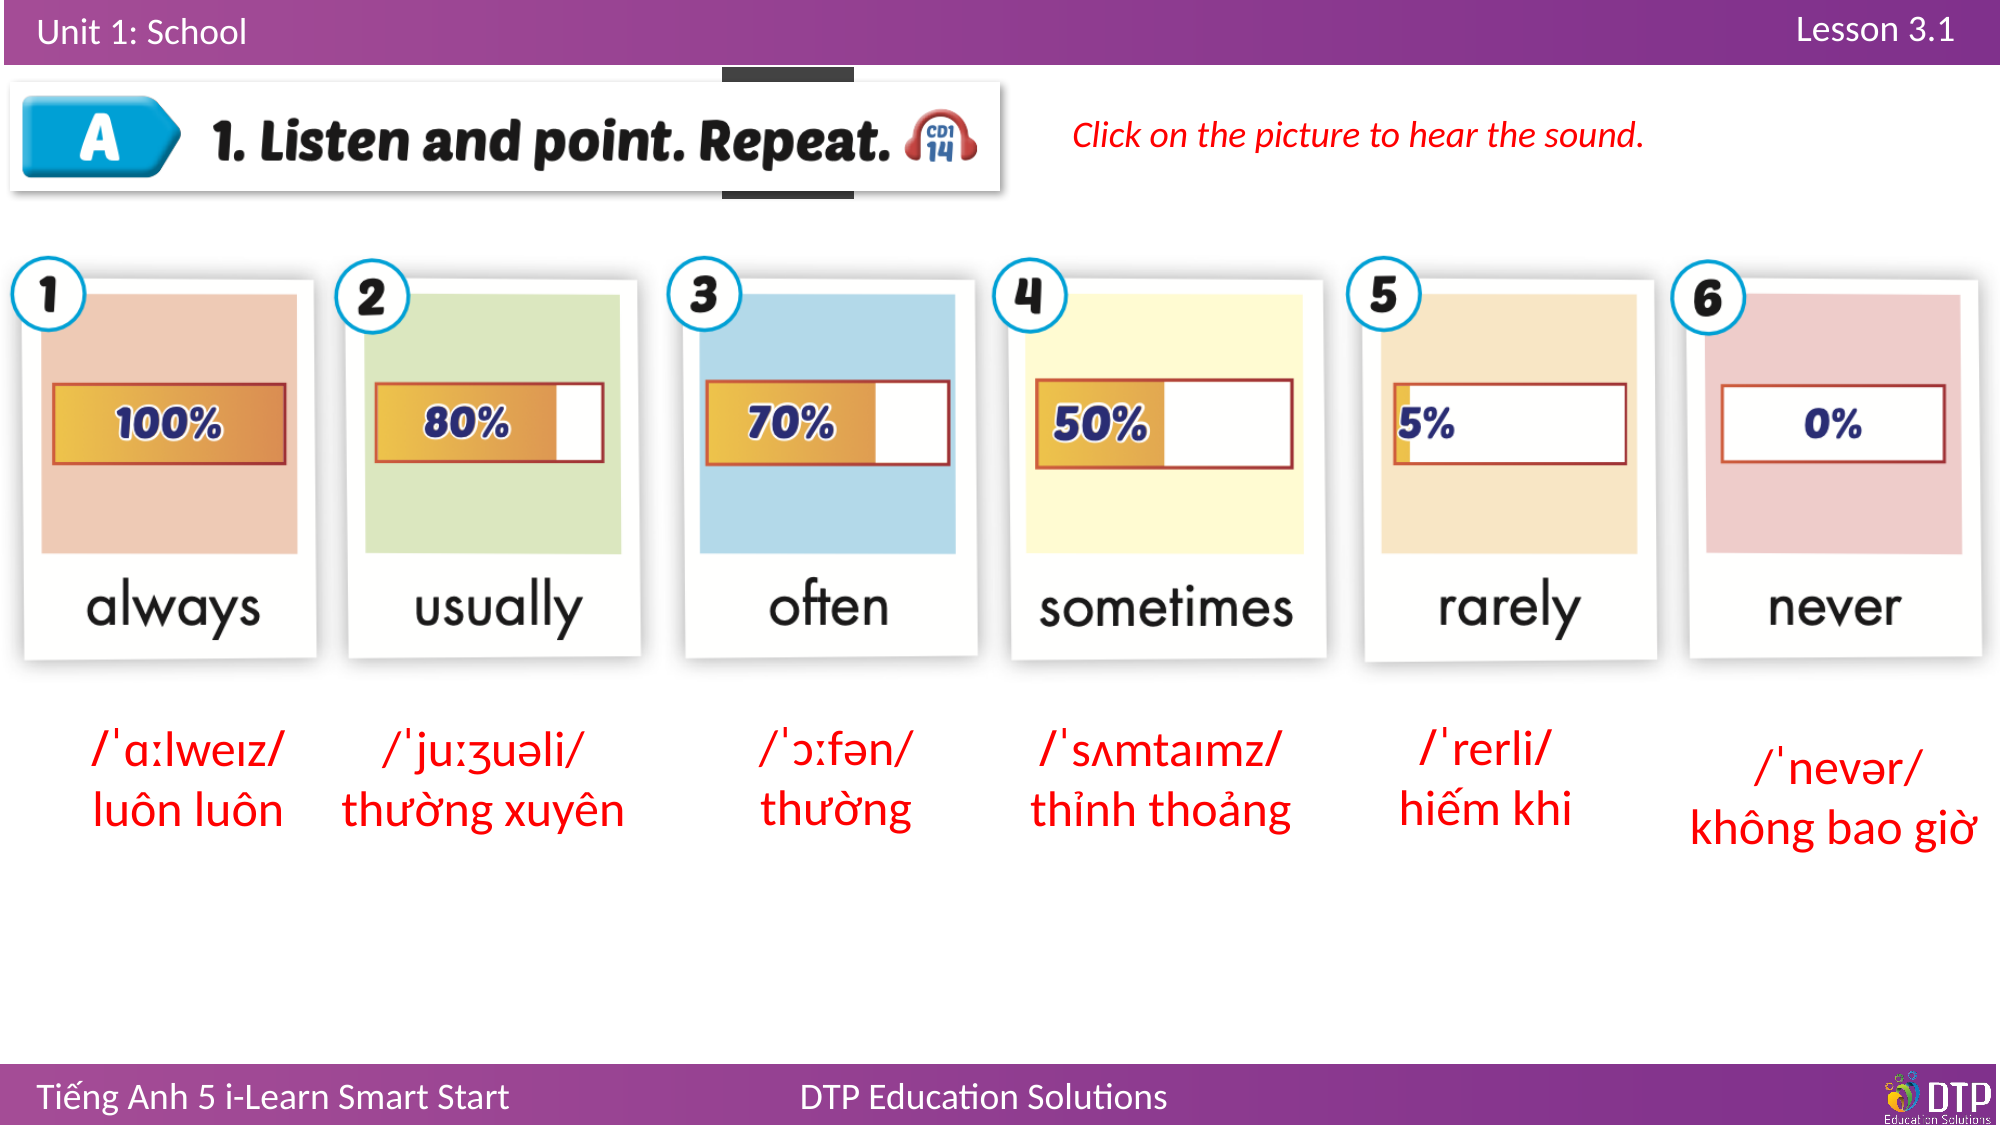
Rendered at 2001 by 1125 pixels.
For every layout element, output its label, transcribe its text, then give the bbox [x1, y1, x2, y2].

text_box /ˈsʌmtaɪmz/ thỉnh thoảng [1009, 709, 1313, 845]
text_box /ˈjuːʒuəli/ thường xuyên [377, 709, 689, 845]
text_box /ˈɑːlweɪz/ luôn luôn [0, 709, 377, 845]
picture [10, 66, 1000, 200]
picture [0, 1064, 1996, 1125]
text_box /ˈɔːfən/ thường [648, 707, 1025, 843]
text_box Click on the picture to hear the sound. [1057, 102, 1735, 163]
text_box /ˈnevər/ không bao giờ [1675, 726, 2000, 862]
picture [4, 0, 2000, 65]
picture [0, 245, 2000, 690]
text_box /ˈrerli/ hiếm khi [1296, 708, 1676, 843]
